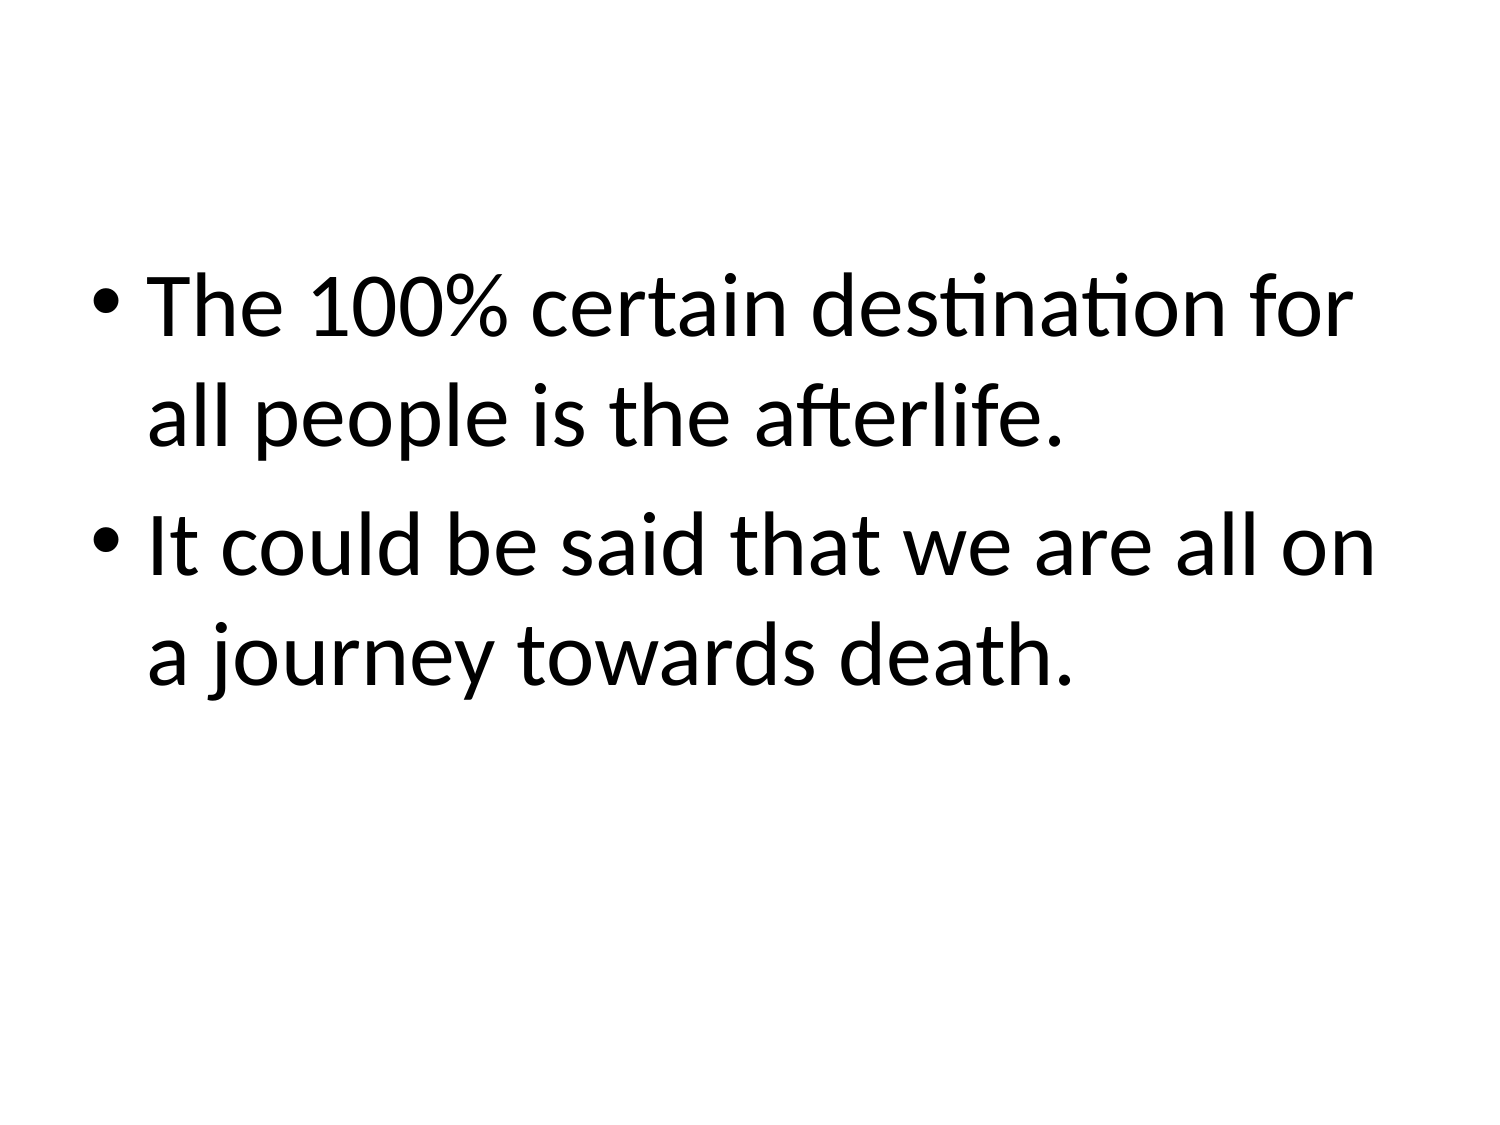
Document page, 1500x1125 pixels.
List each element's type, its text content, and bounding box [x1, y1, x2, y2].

list The 100% certain destination for all people is the afterlife. It could be said that we are all on a journey towards death. [75, 237, 1425, 1005]
